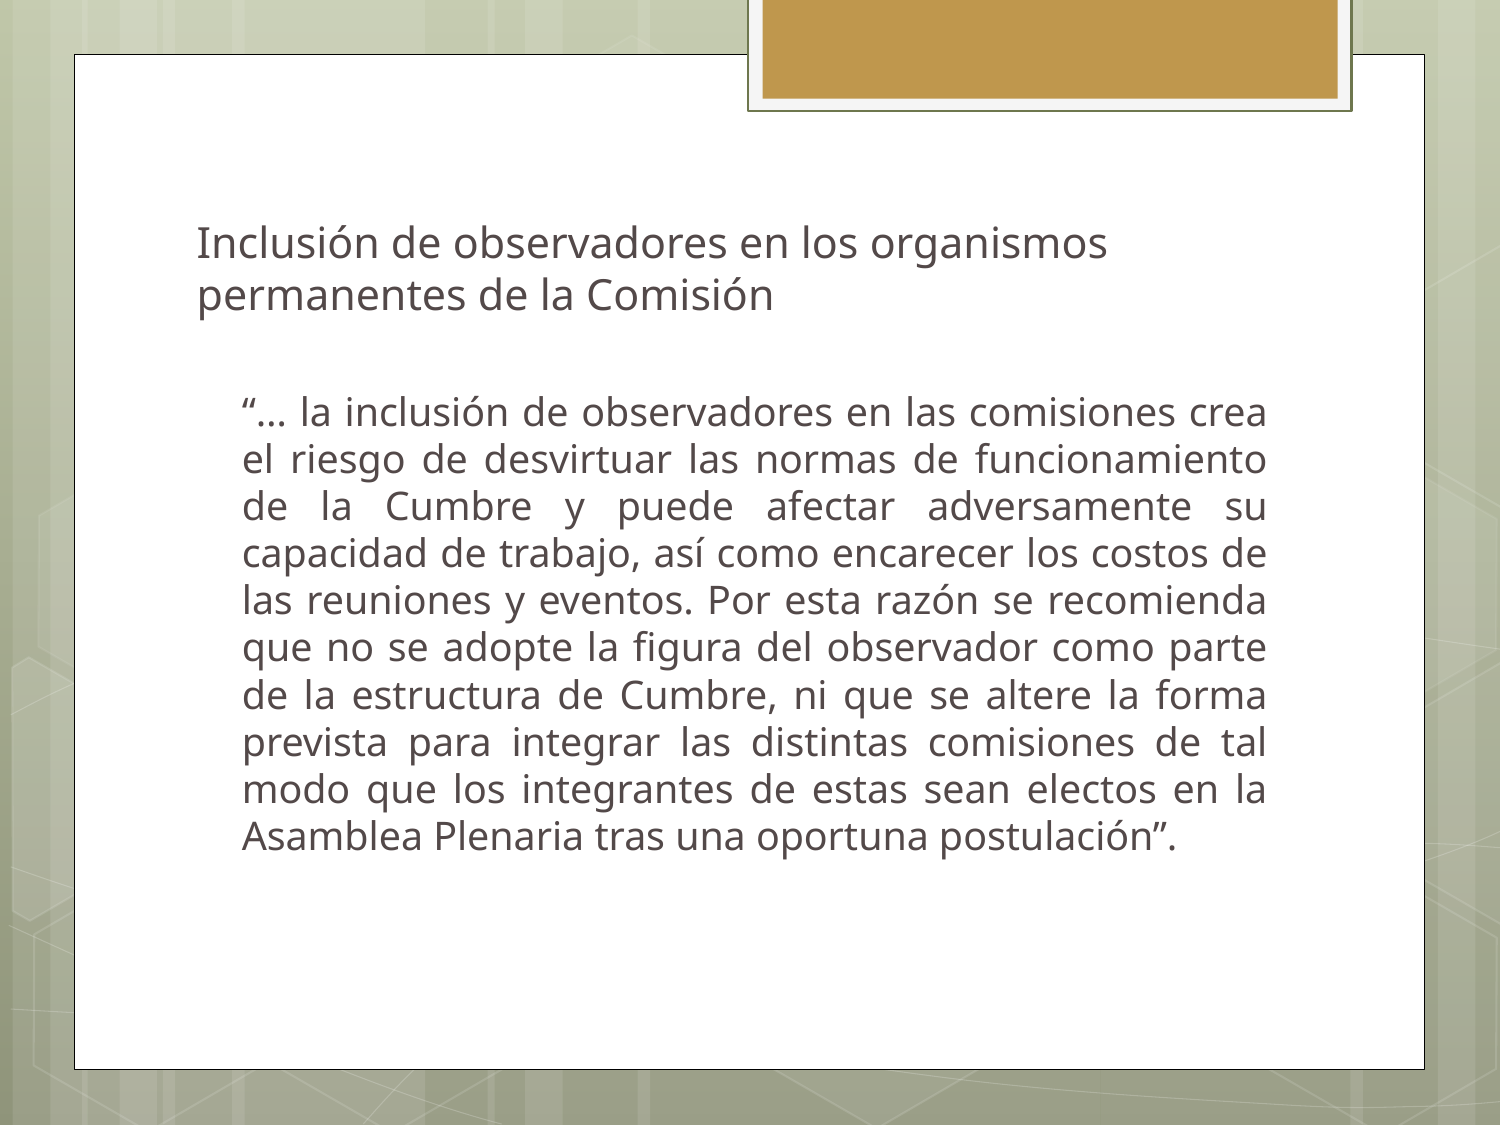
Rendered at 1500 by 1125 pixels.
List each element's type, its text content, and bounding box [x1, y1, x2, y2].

list Inclusión de observadores en los organismos permanentes de la Comisión “… la inclusión de observadores en las comisiones crea el riesgo de desvirtuar las normas de funcionamiento de la Cumbre y puede afectar adversamente su capacidad de trabajo, así como encarecer los costos de las reuniones y eventos. Por esta razón se recomienda que no se adopte la figura del observador como parte de la estructura de Cumbre, ni que se altere la forma prevista para integrar las distintas comisiones de tal modo que los integrantes de estas sean electos en la Asamblea Plenaria tras una oportuna postulación”. [171, 208, 1283, 957]
